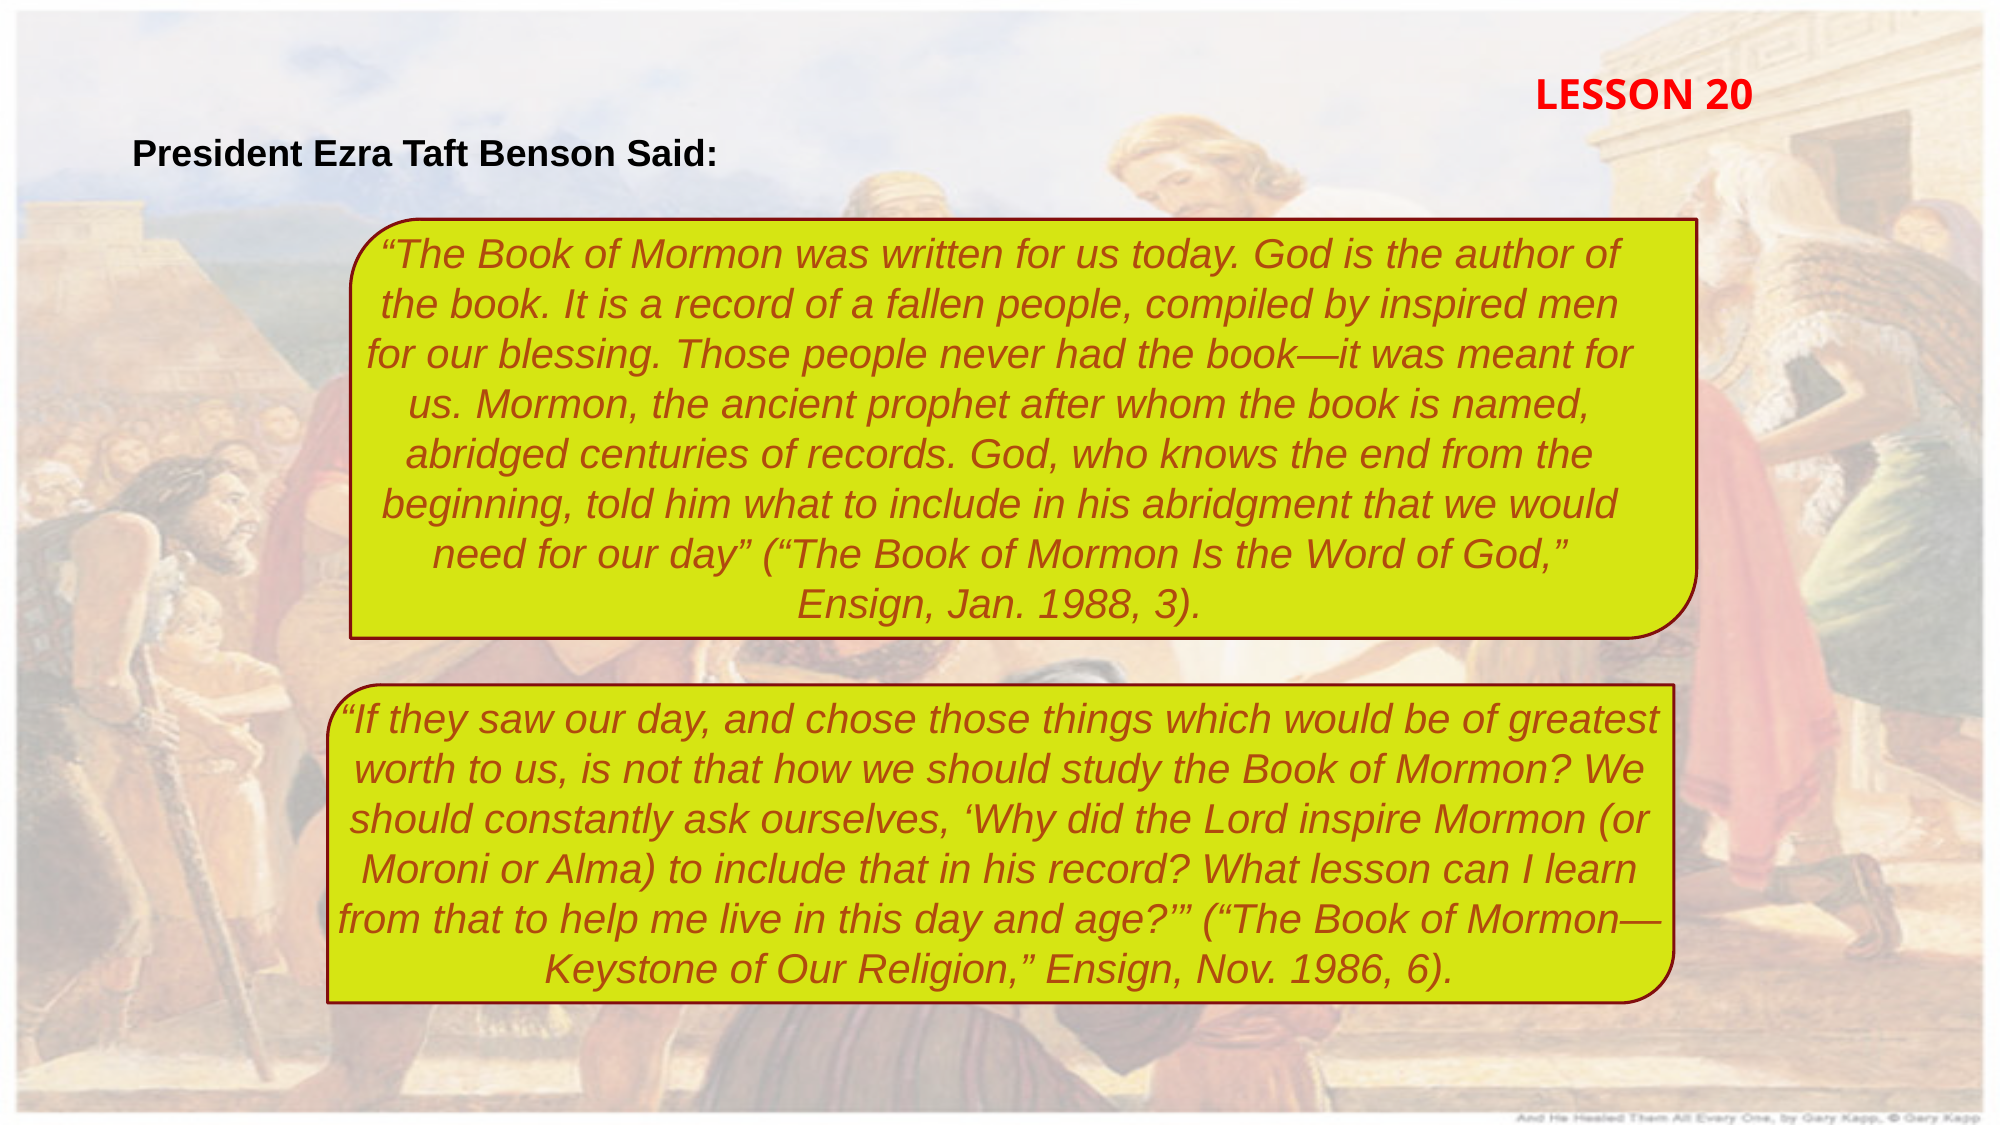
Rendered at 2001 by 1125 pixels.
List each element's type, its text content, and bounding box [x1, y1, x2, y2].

text_box LESSON 20 [1519, 60, 1829, 183]
text_box [348, 217, 1699, 640]
text_box [326, 1000, 1643, 1005]
text_box “If they saw our day, and chose those things which would be of greatest worth to us, is not that how we should study the Book of Mormon? We should constantly ask ourselves, ‘Why did the Lord inspire Mormon (or Moroni or Alma) to include that in his record? What lesson can I learn from that to help me live in this day and age?’” (“The Book of Mormon— Keystone of Our Religion,” Ensign, Nov. 1986, 6). [303, 684, 1697, 1000]
text_box “The Book of Mormon was written for us today. God is the author of the book. It is a record of a fallen people, compiled by inspired men for our blessing. Those people never had the book—it was meant for us. Mormon, the ancient prophet after whom the book is named, abridged centuries of records. God, who knows the end from the beginning, told him what to include in his abridgment that we would need for our day” (“The Book of Mormon Is the Word of God,” Ensign, Jan. 1988, 3). [350, 219, 1650, 635]
text_box President Ezra Taft Benson Said: [117, 121, 734, 182]
